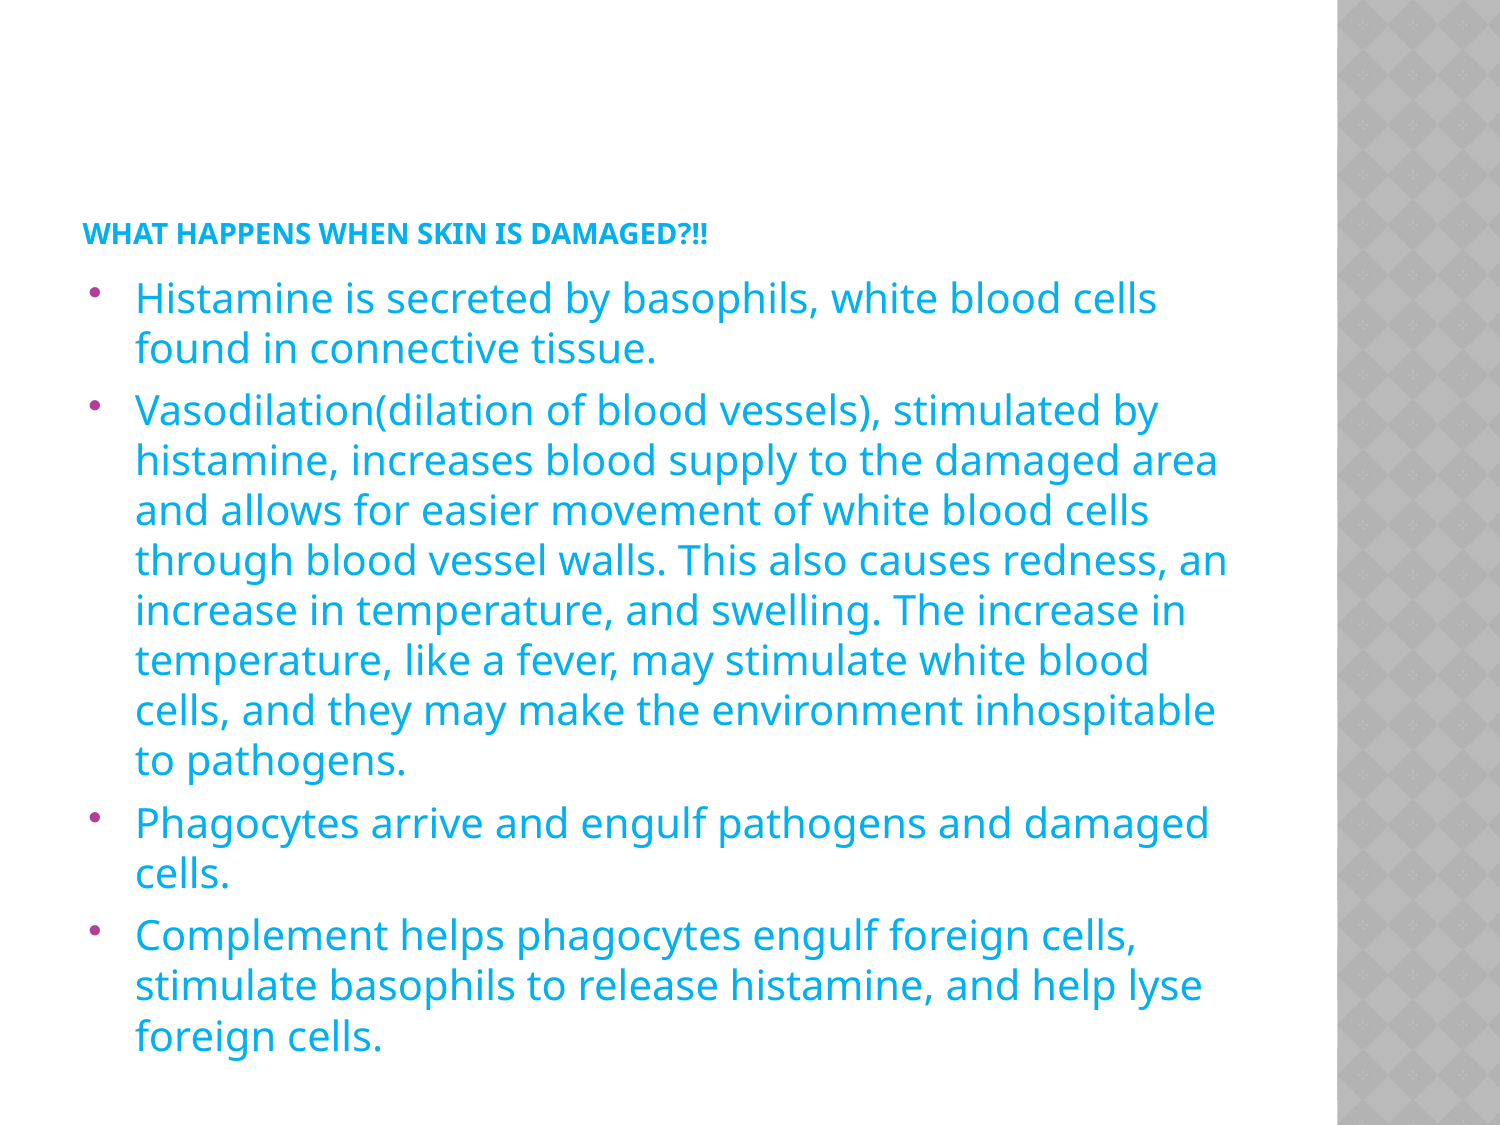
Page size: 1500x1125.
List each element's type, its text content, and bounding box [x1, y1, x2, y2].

title What happens when skin is damaged?!! [75, 62, 1263, 250]
list Histamine is secreted by basophils, white blood cells found in connective tissue. Vasodilation(dilation of blood vessels), stimulated by histamine, increases blood supply to the damaged area and allows for easier movement of white blood cells through blood vessel walls. This also causes redness, an increase in temperature, and swelling. The increase in temperature, like a fever, may stimulate white blood cells, and they may make the environment inhospitable to pathogens. Phagocytes arrive and engulf pathogens and damaged cells. Complement helps phagocytes engulf foreign cells, stimulate basophils to release histamine, and help lyse foreign cells. [75, 264, 1263, 1059]
